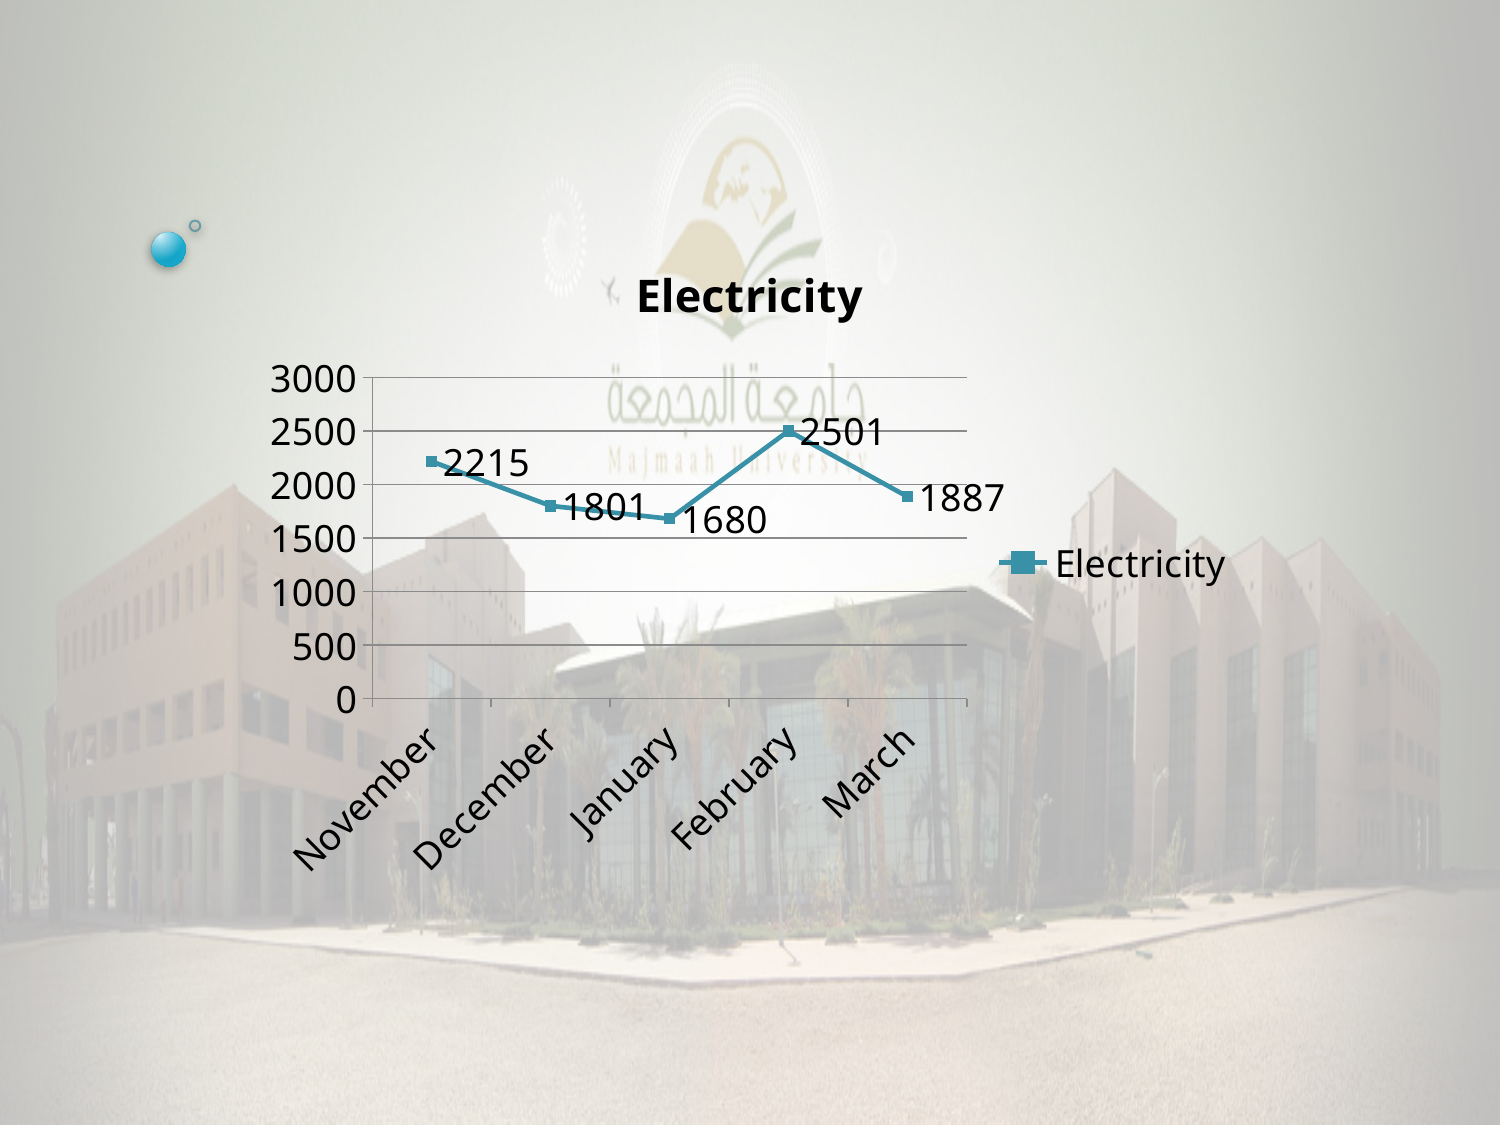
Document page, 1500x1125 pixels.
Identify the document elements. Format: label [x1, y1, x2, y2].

chart [249, 228, 1251, 897]
